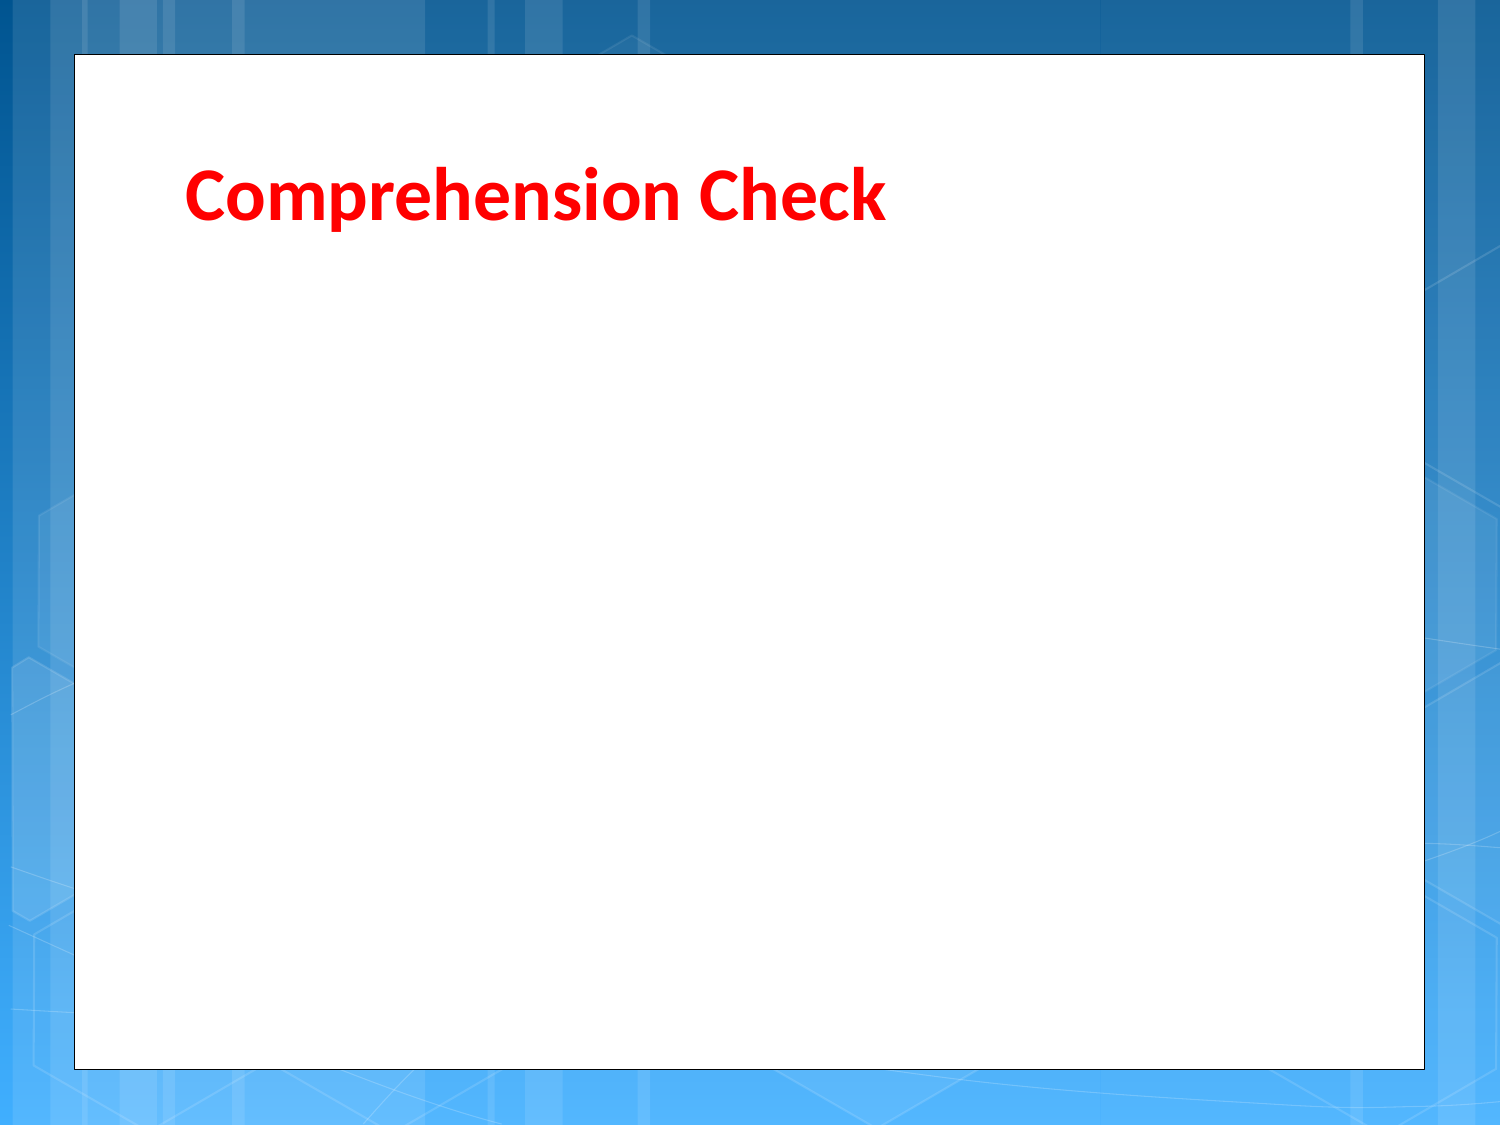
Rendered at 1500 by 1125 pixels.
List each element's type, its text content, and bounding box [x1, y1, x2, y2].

title Comprehension Check [170, 137, 1323, 244]
